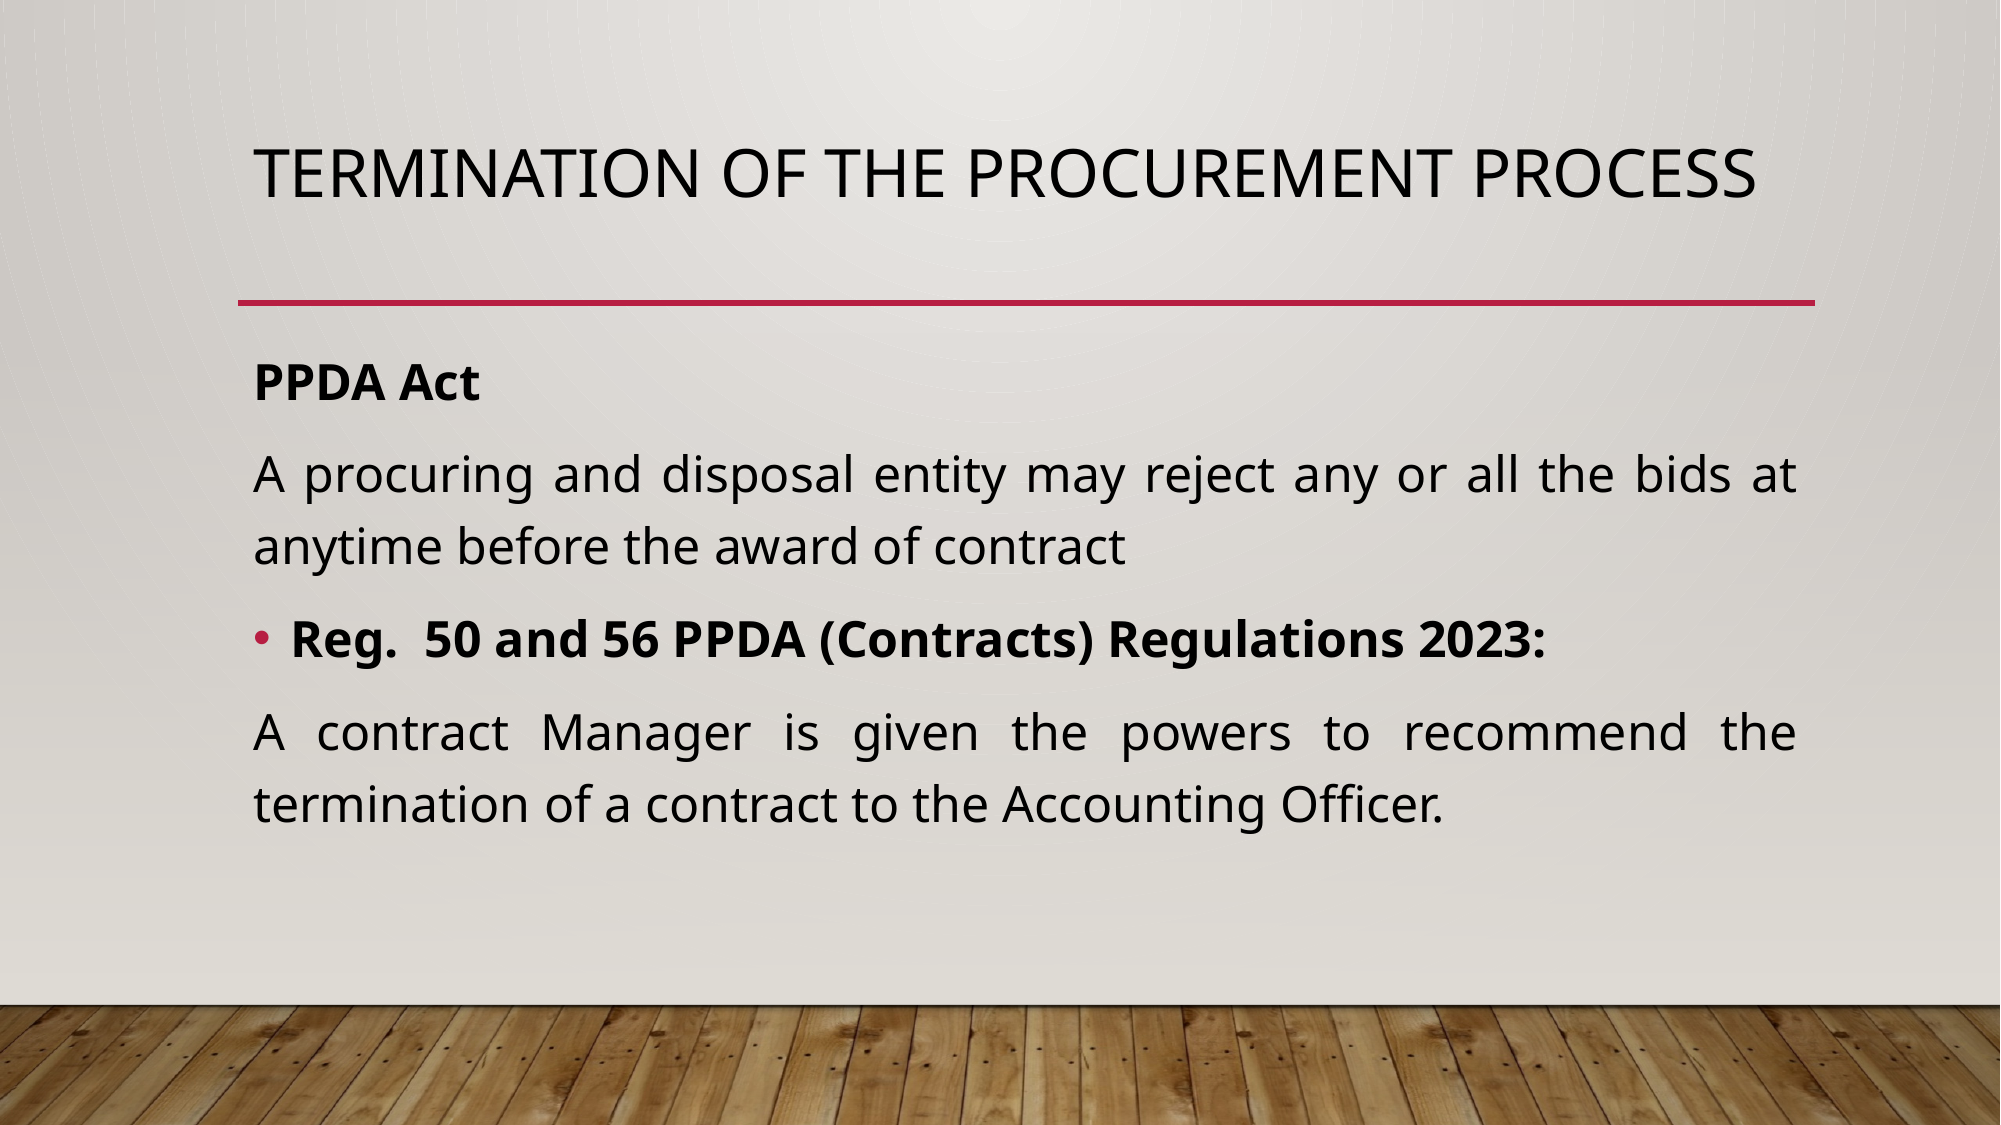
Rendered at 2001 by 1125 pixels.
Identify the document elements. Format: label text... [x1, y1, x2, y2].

list PPDA Act A procuring and disposal entity may reject any or all the bids at anytime before the award of contract Reg. 50 and 56 PPDA (Contracts) Regulations 2023: A contract Manager is given the powers to recommend the termination of a contract to the Accounting Officer. [238, 330, 1814, 897]
title TERMINATION OF THE PROCUREMENT PROCESS [238, 131, 1814, 305]
picture [0, 1005, 2000, 1125]
